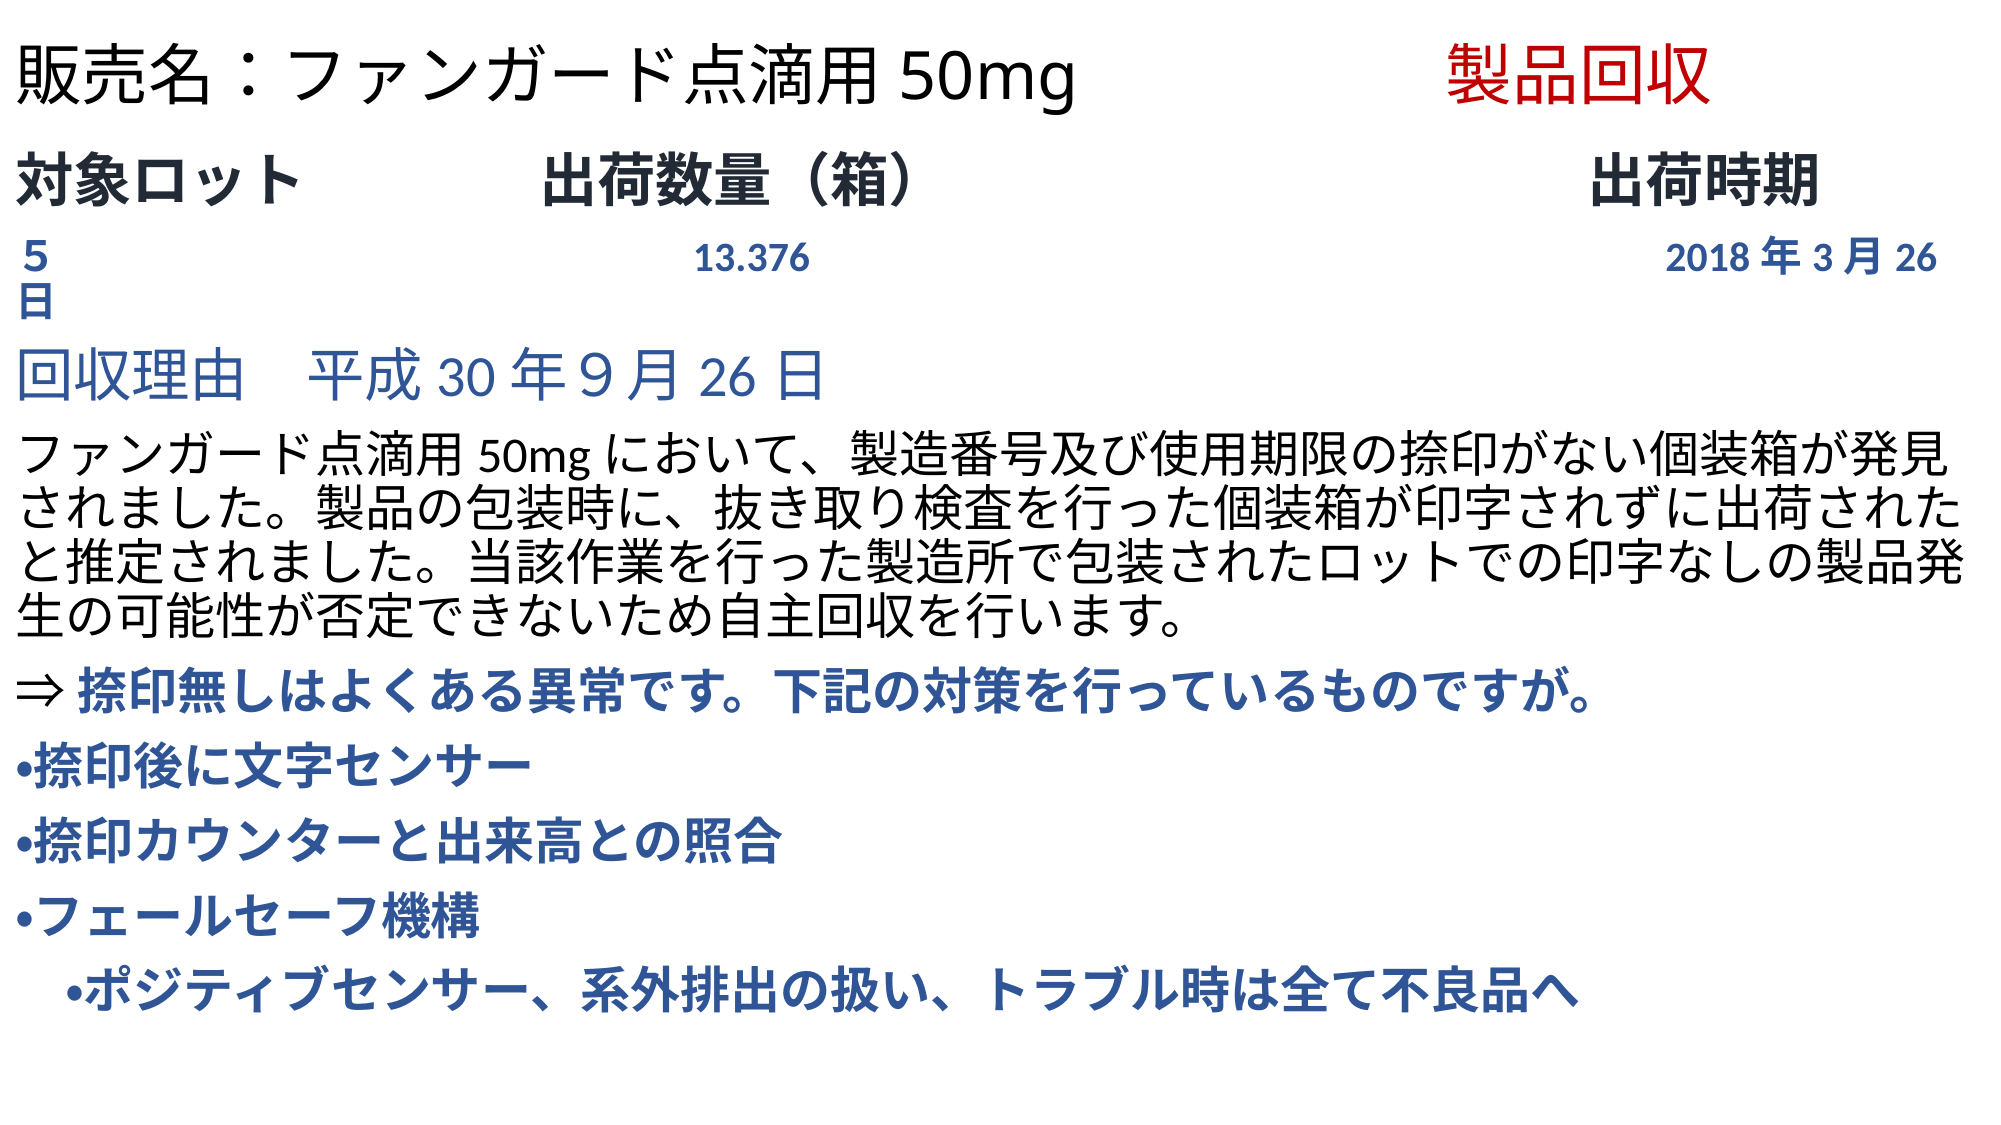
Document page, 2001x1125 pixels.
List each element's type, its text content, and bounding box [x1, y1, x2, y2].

title 販売名：ファンガード点滴用50mg 製品回収 [0, 12, 2000, 143]
list 対象ロット 出荷数量（箱） 出荷時期 ５ 13.376 2018年3月26日 回収理由 平成30年９月26日 ファンガード点滴用50mgにおいて、製造番号及び使用期限の捺印がない個装箱が発見されました。製品の包装時に、抜き取り検査を行った個装箱が印字されずに出荷されたと推定されました。当該作業を行った製造所で包装されたロットでの印字なしの製品発生の可能性が否定できないため自主回収を行います。 ⇒捺印無しはよくある異常です。下記の対策を行っているものですが。 ・捺印後に文字センサー ・捺印カウンターと出来高との照合 ・フェールセーフ機構 ・ポジティブセンサー、系外排出の扱い、トラブル時は全て不良品へ [0, 143, 2000, 1125]
